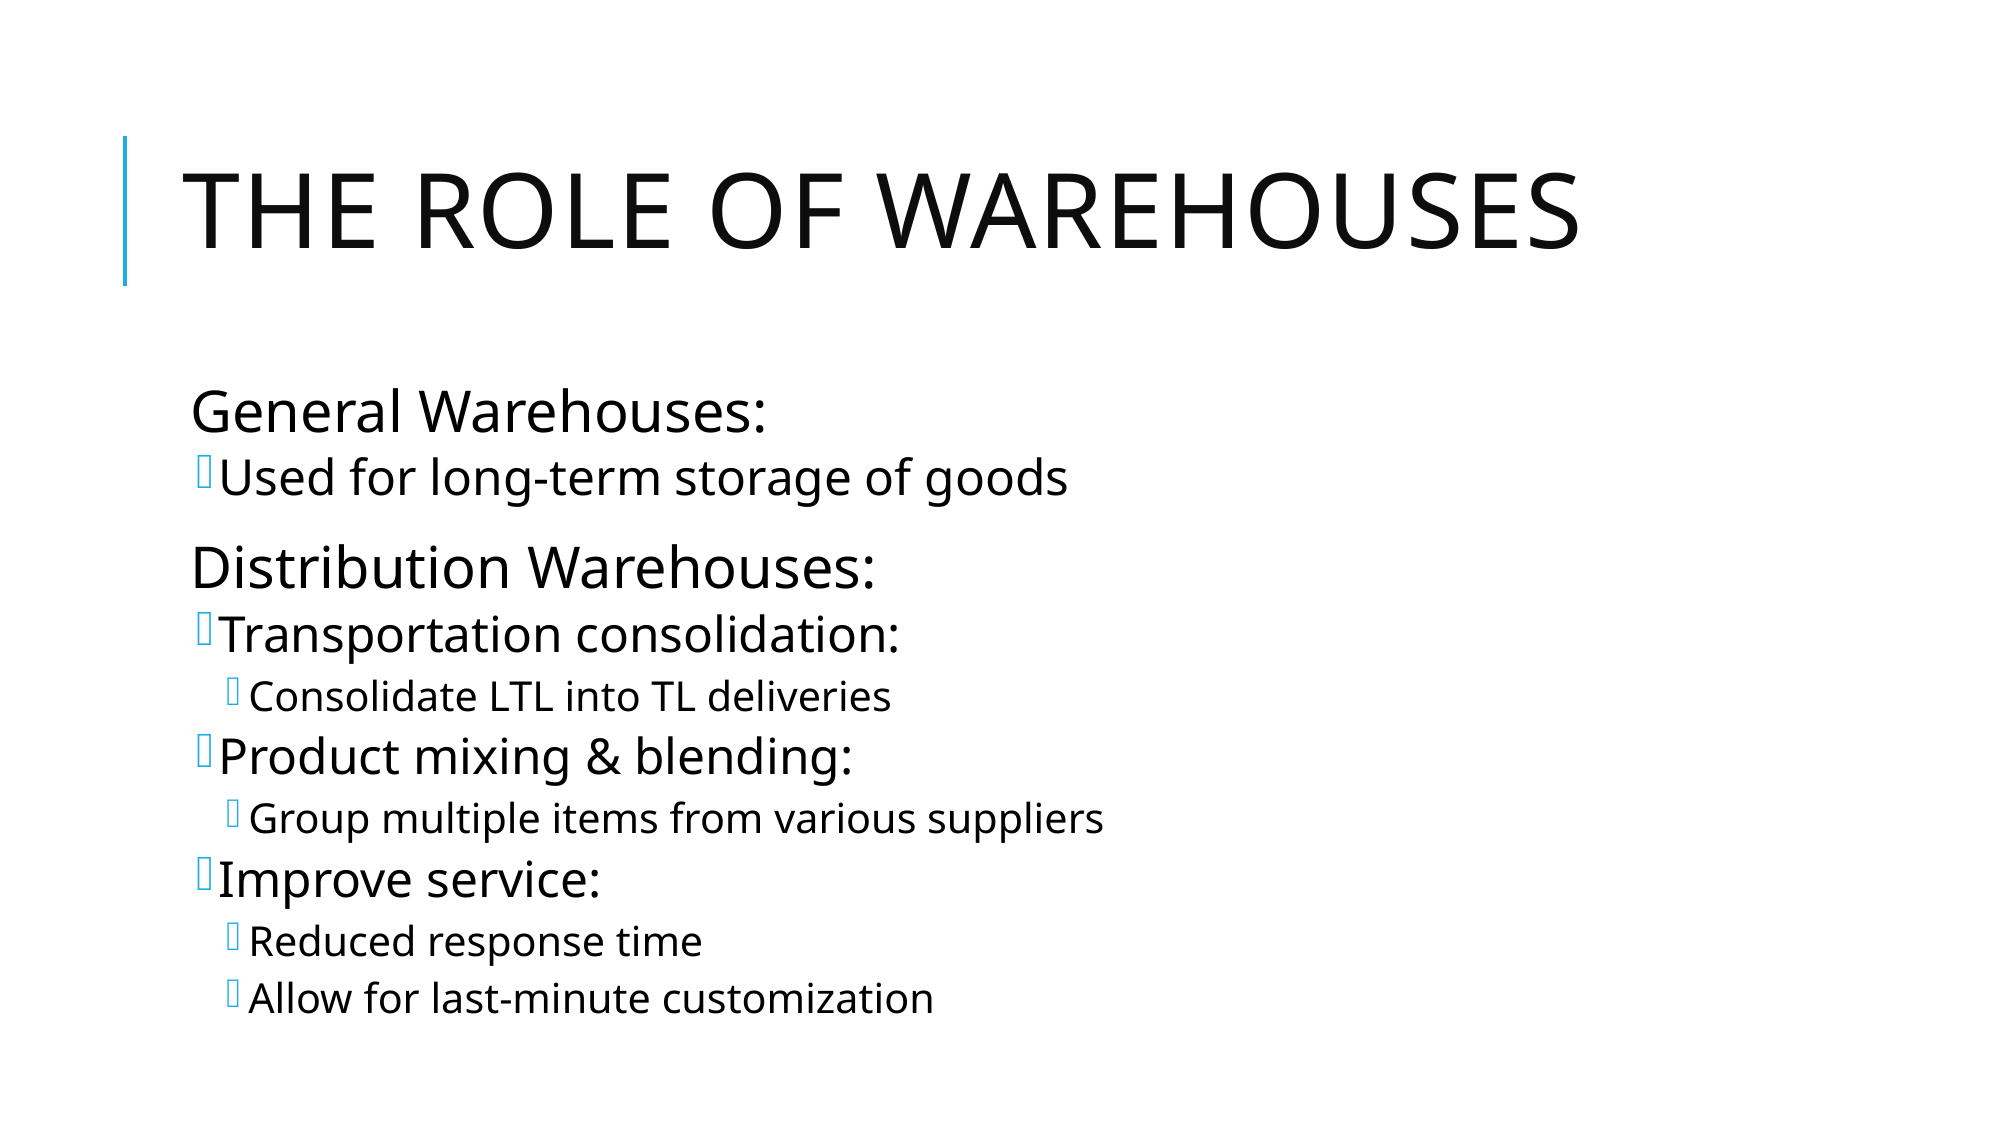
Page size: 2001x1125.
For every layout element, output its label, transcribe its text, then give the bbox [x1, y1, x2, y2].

title The Role of Warehouses [168, 96, 1763, 342]
list General Warehouses: Used for long-term storage of goods Distribution Warehouses: Transportation consolidation: Consolidate LTL into TL deliveries Product mixing & blending: Group multiple items from various suppliers Improve service: Reduced response time Allow for last-minute customization [168, 375, 1763, 1035]
